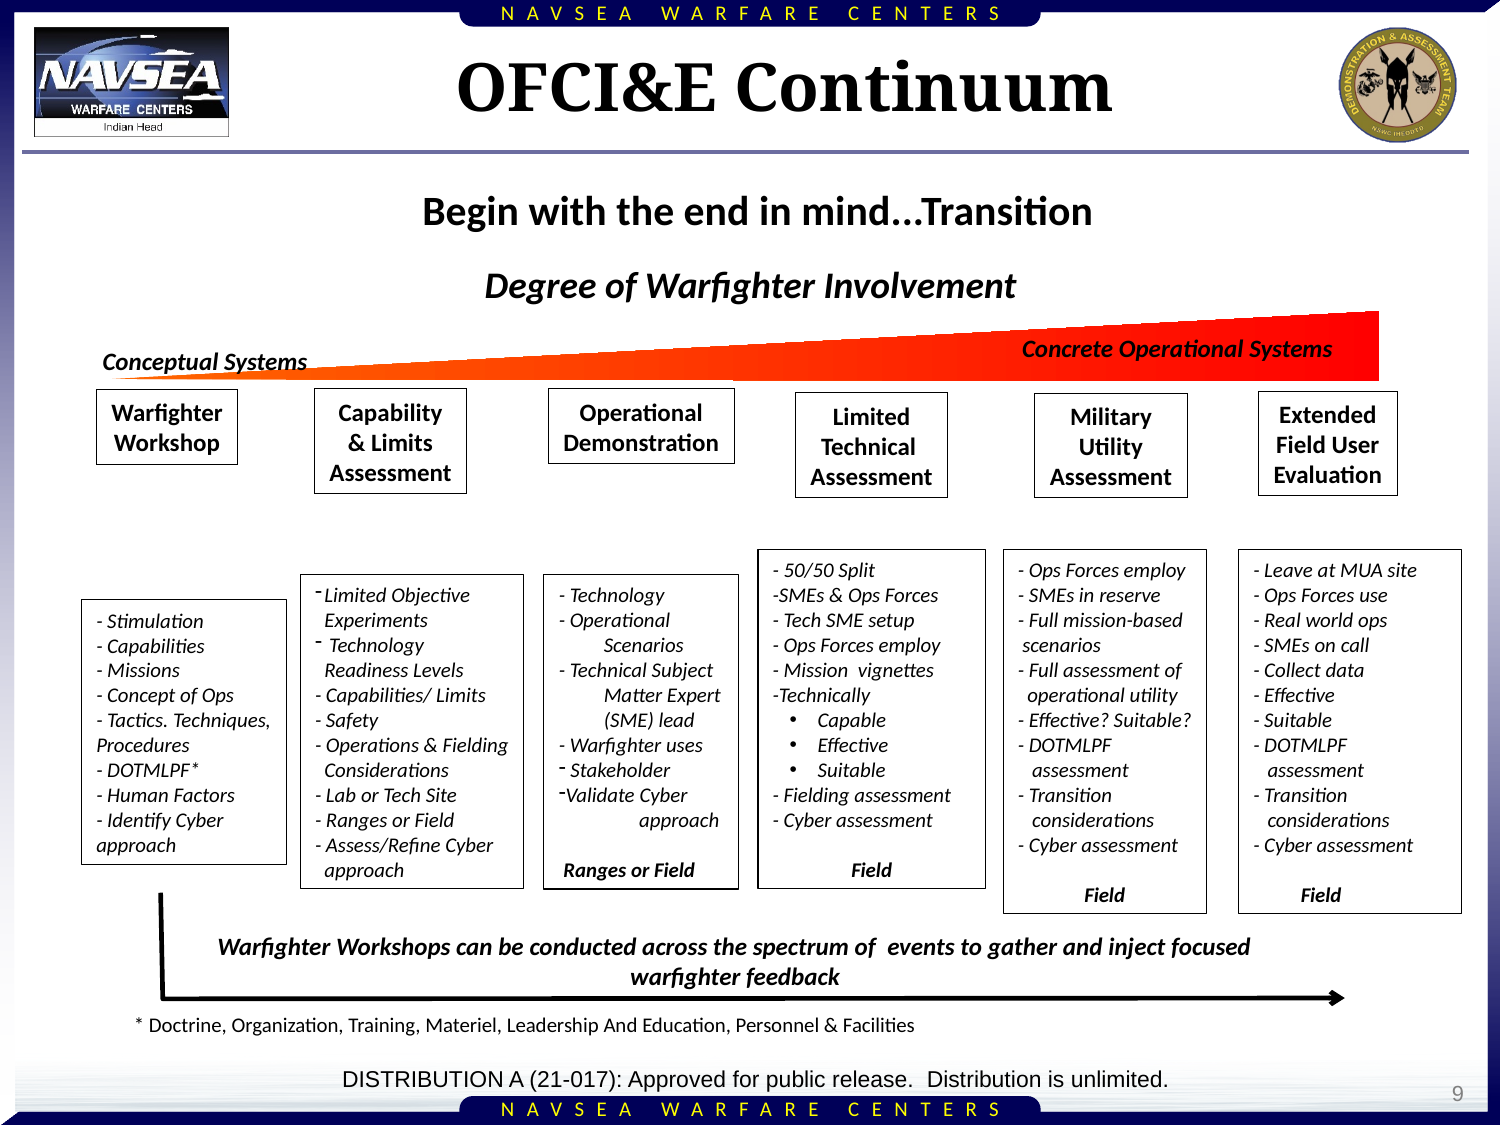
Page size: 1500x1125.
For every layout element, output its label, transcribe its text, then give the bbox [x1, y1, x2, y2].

text_box Begin with the end in mind...Transition [369, 176, 1147, 241]
picture [15, 1049, 1487, 1112]
title OFCI&E Continuum [183, 35, 1333, 134]
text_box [81, 253, 1462, 1000]
text_box * Doctrine, Organization, Training, Materiel, Leadership And Education, Personnel & Facilities [119, 1007, 935, 1044]
picture [34, 27, 229, 137]
picture [1338, 23, 1457, 143]
